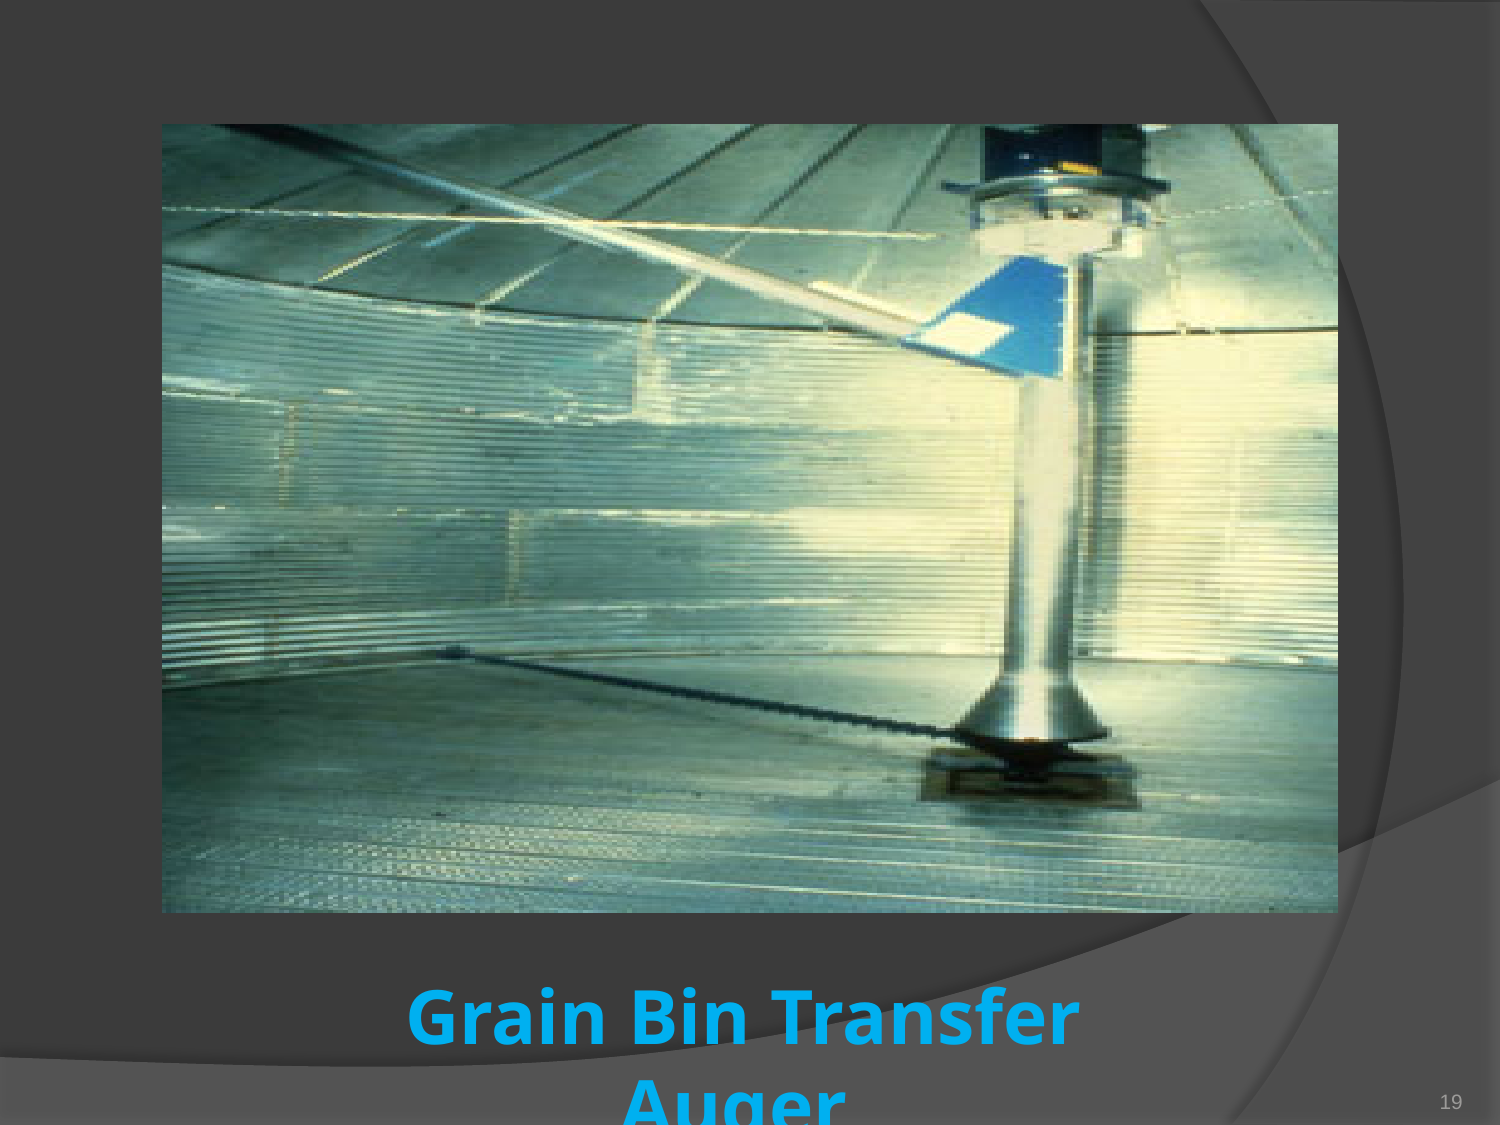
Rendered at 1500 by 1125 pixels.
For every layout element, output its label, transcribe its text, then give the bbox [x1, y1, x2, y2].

picture [162, 124, 1338, 913]
slide_number 19 [1337, 1053, 1463, 1114]
text_box Grain Bin Transfer Auger [299, 962, 1188, 1125]
